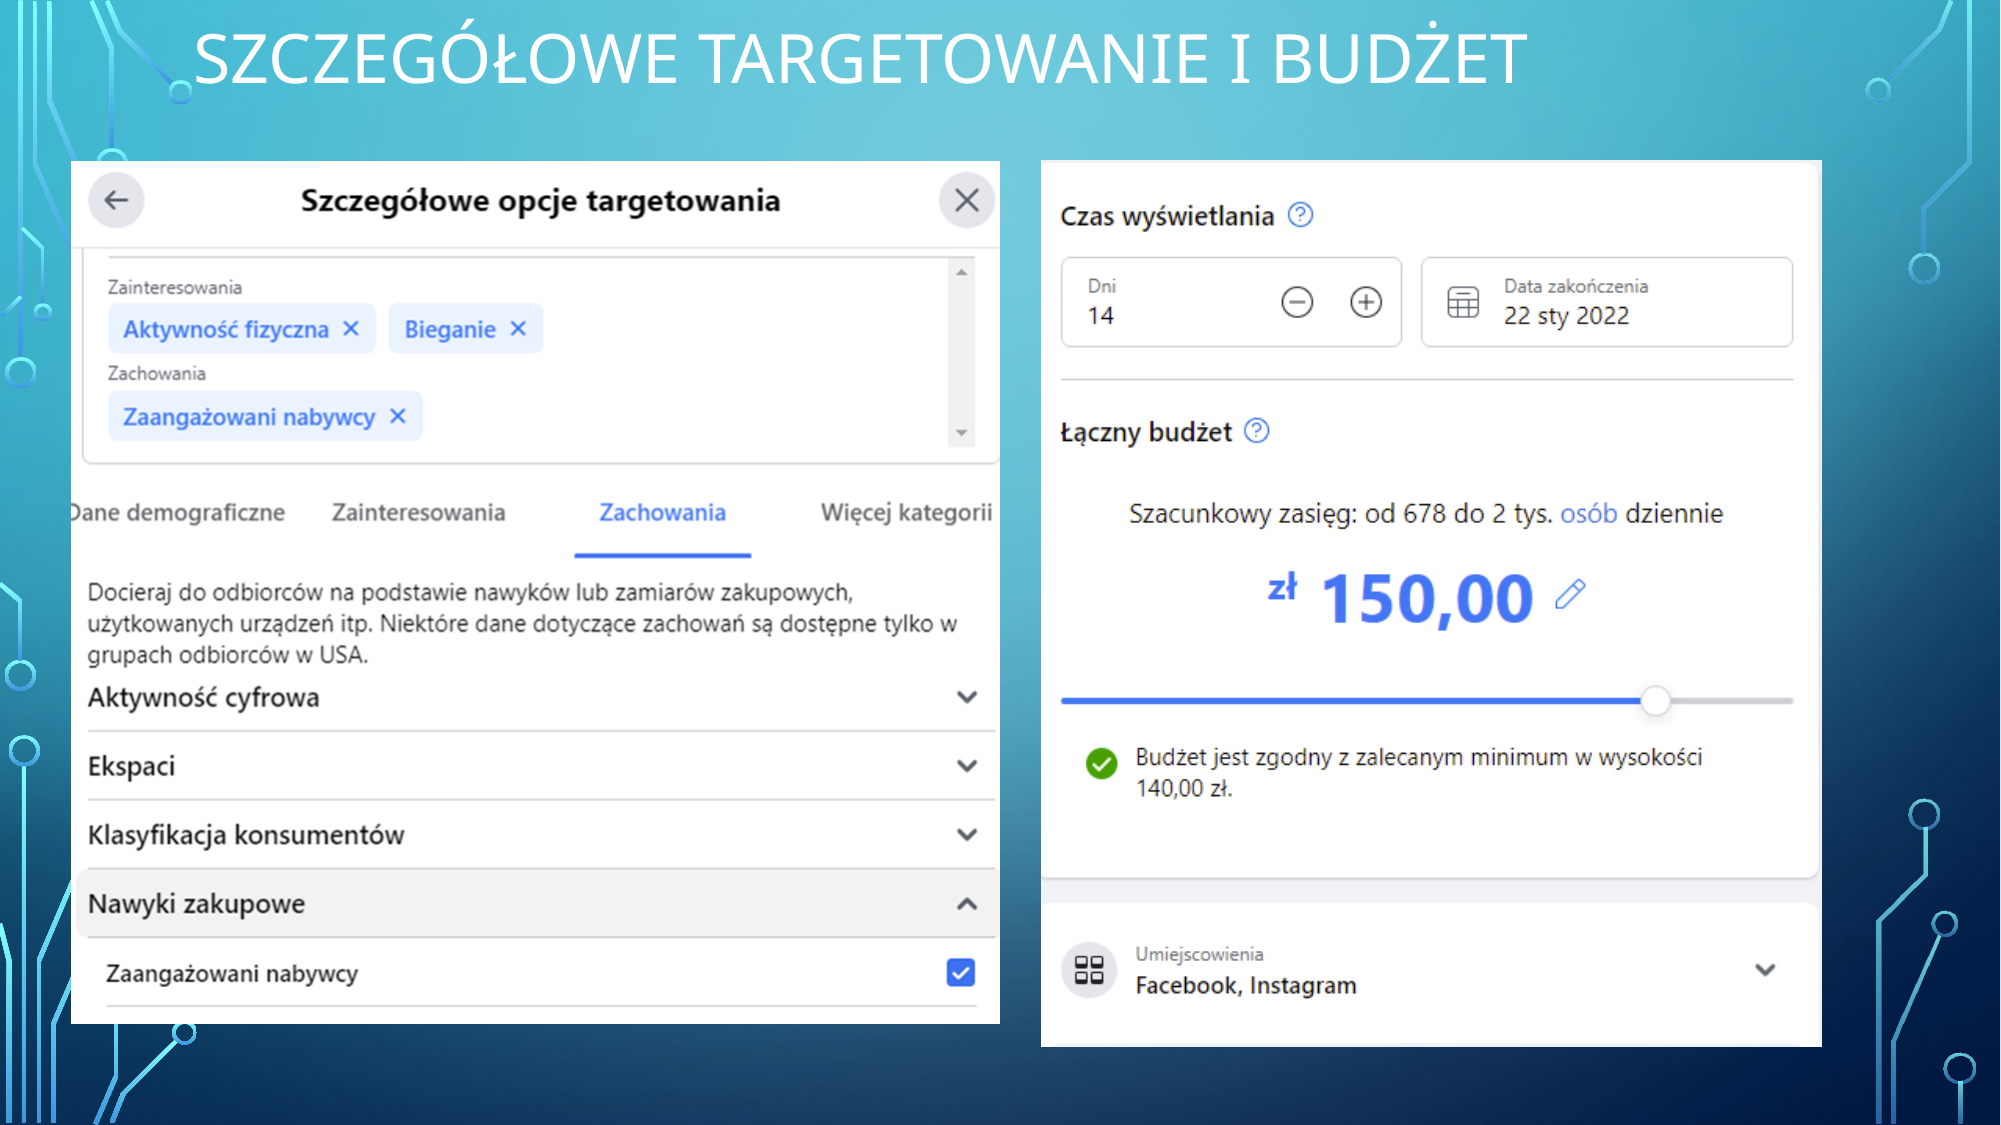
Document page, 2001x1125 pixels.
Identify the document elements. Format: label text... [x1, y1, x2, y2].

picture [71, 160, 1001, 1024]
title Szczegółowe targetowanie i budżet [178, 16, 1804, 106]
picture [1041, 160, 1822, 1047]
